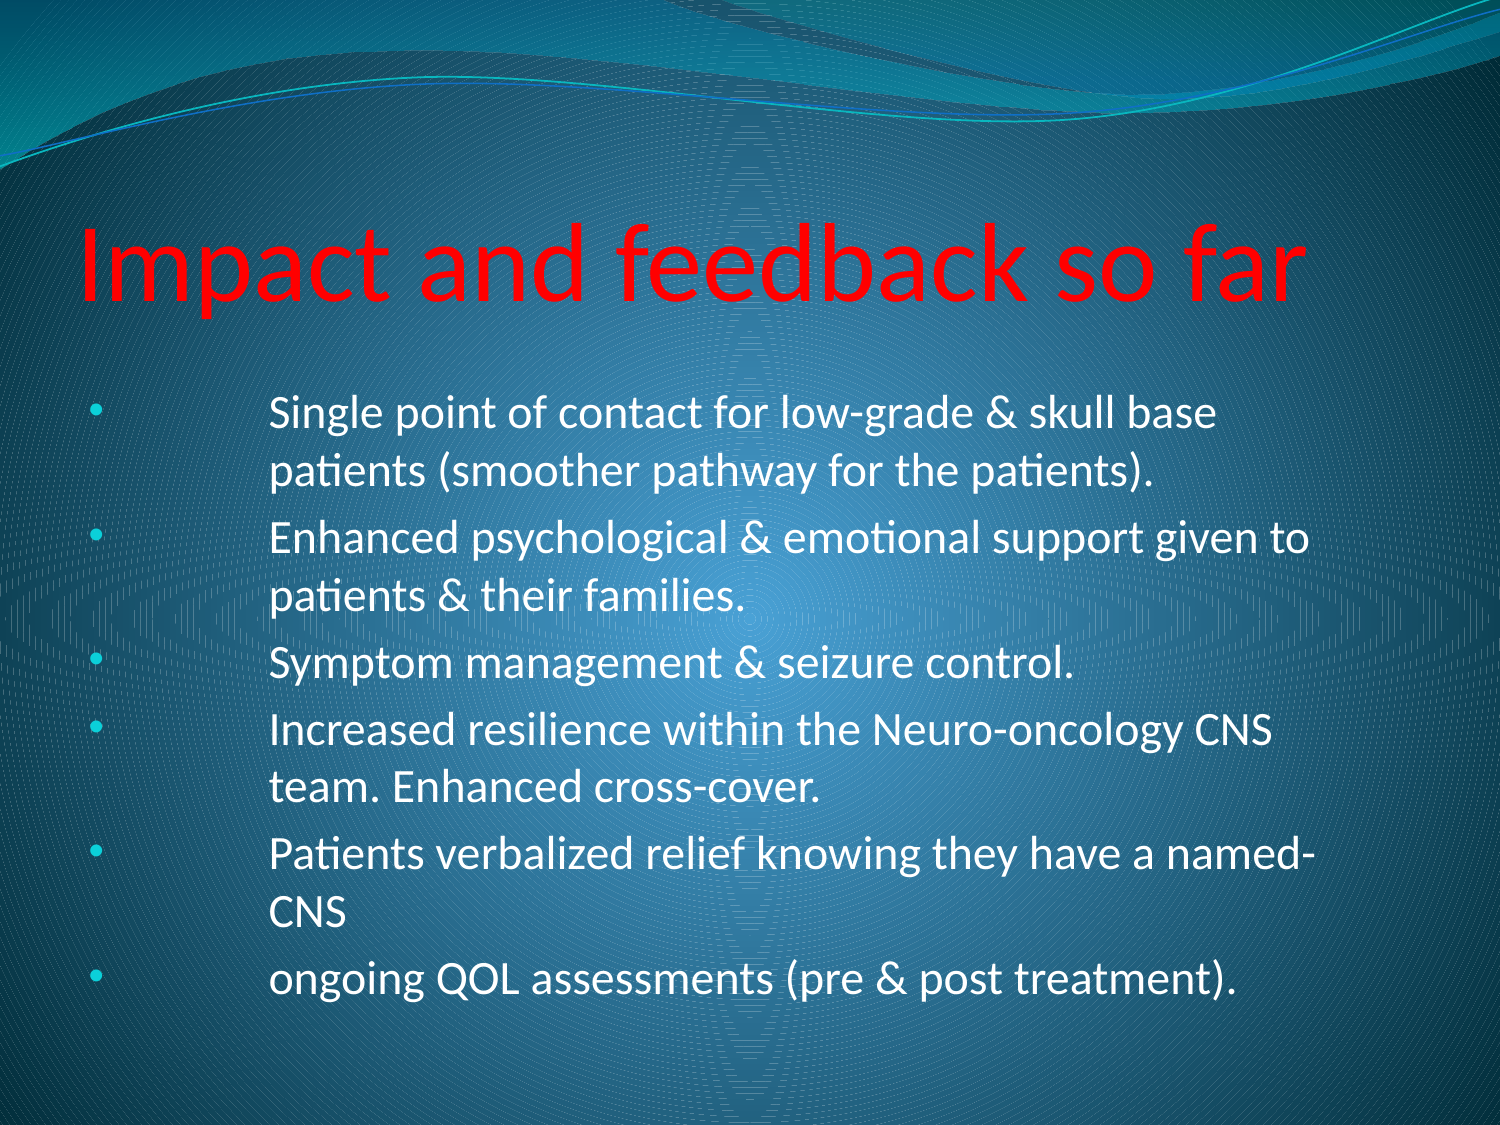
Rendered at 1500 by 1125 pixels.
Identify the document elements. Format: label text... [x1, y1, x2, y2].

subtitle Single point of contact for low-grade & skull base patients (smoother pathway for the patients). Enhanced psychological & emotional support given to patients & their families. Symptom management & seizure control. Increased resilience within the Neuro-oncology CNS team. Enhanced cross-cover. Patients verbalized relief knowing they have a named-CNS ongoing QOL assessments (pre & post treatment). [88, 373, 1377, 1035]
title Impact and feedback so far [76, 184, 1448, 325]
